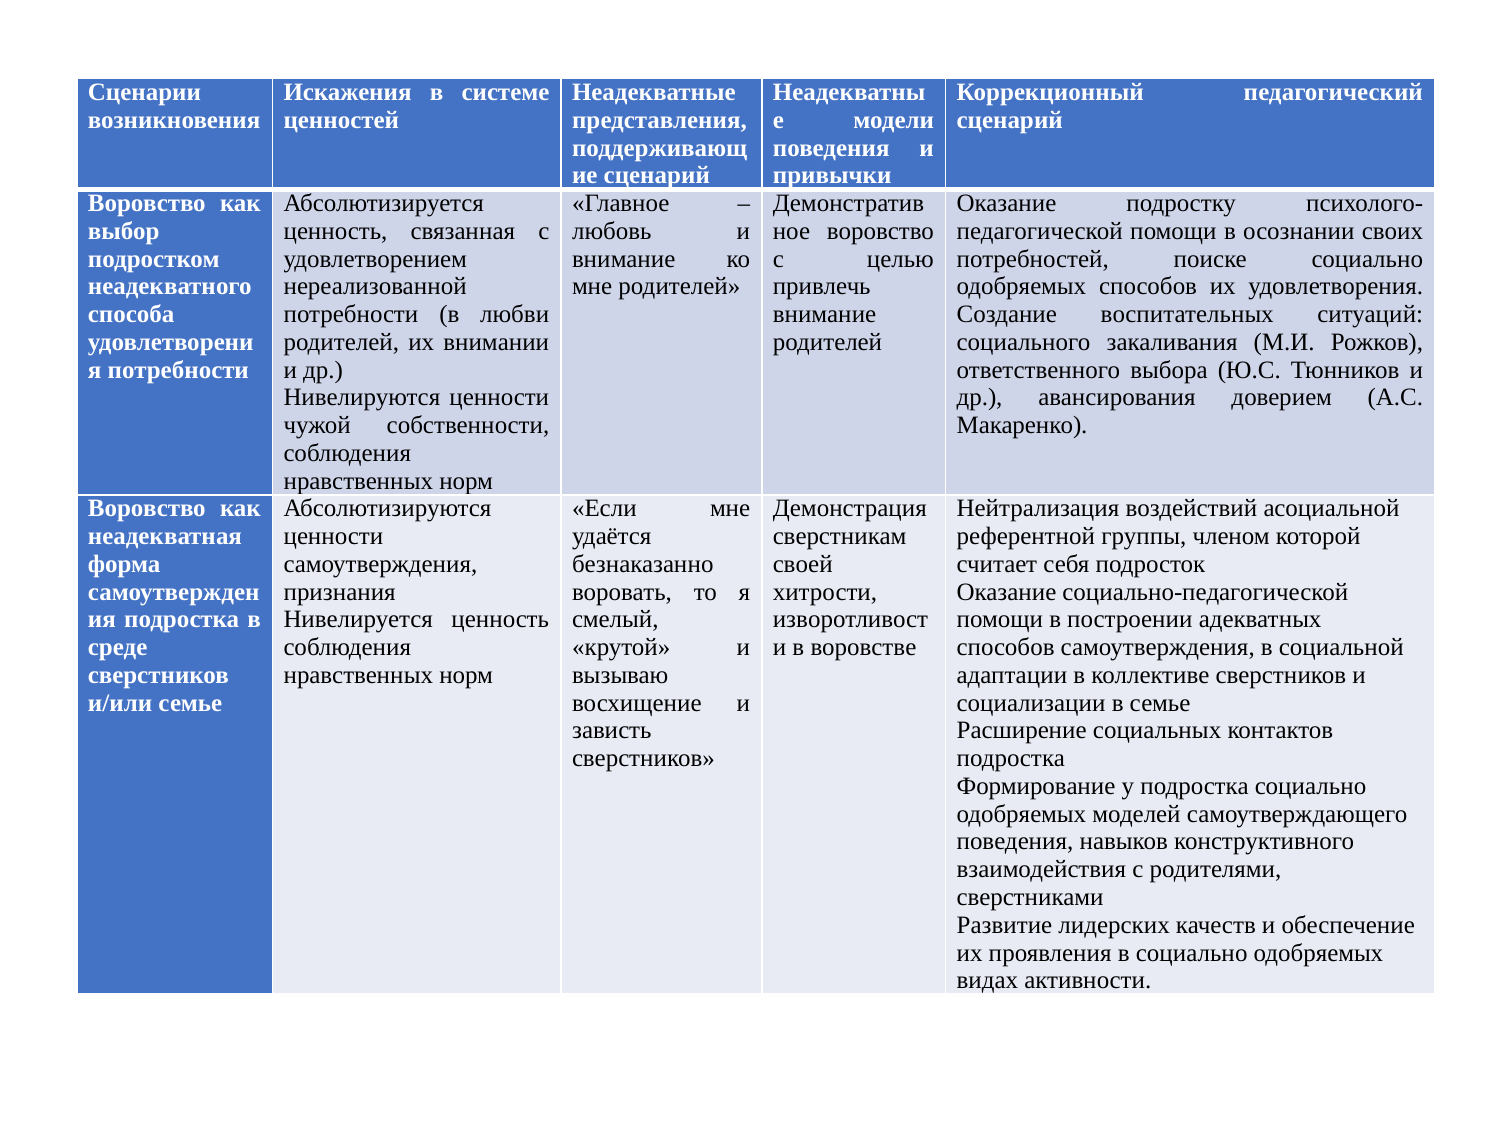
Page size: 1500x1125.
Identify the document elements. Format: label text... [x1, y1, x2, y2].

table_cell Воровство как неадекватная форма самоутверждения подростка в среде сверстников и/или семье [78, 496, 272, 993]
table_cell Нейтрализация воздействий асоциальной референтной группы, членом которой считает себя подросток Оказание социально-педагогической помощи в построении адекватных способов самоутверждения, в социальной адаптации в коллективе сверстников и социализации в семье Расширение социальных контактов подростка Формирование у подростка социально одобряемых моделей самоутверждающего поведения, навыков конструктивного взаимодействия с родителями, сверстниками Развитие лидерских качеств и обеспечение их проявления в социально одобряемых видах активности. [946, 496, 1434, 993]
table_cell Оказание подростку психолого-педагогической помощи в осознании своих потребностей, поиске социально одобряемых способов их удовлетворения. Создание воспитательных ситуаций: социального закаливания (М.И. Рожков), ответственного выбора (Ю.С. Тюнников и др.), авансирования доверием (А.С. Макаренко). [946, 192, 1434, 494]
table_header Искажения в системе ценностей [273, 79, 560, 187]
table_header Неадекватные модели поведения и привычки [763, 79, 945, 187]
table_header Неадекватные представления, поддерживающие сценарий [562, 79, 761, 187]
table_cell Демонстрация сверстникам своей хитрости, изворотливости в воровстве [763, 496, 945, 993]
table_cell Демонстративное воровство с целью привлечь внимание родителей [763, 192, 945, 494]
table_header Сценарии возникновения [78, 79, 272, 187]
table_cell Воровство как выбор подростком неадекватного способа удовлетворения потребности [78, 192, 272, 494]
table_cell Абсолютизируется ценность, связанная с удовлетворением нереализованной потребности (в любви родителей, их внимании и др.) Нивелируются ценности чужой собственности, соблюдения нравственных норм [273, 192, 560, 494]
table_cell «Если мне удаётся безнаказанно воровать, то я смелый, «крутой» и вызываю восхищение и зависть сверстников» [562, 496, 761, 993]
table_cell «Главное – любовь и внимание ко мне родителей» [562, 192, 761, 494]
table_header Коррекционный педагогический сценарий [946, 79, 1434, 187]
table_cell Абсолютизируются ценности самоутверждения, признания Нивелируется ценность соблюдения нравственных норм [273, 496, 560, 993]
